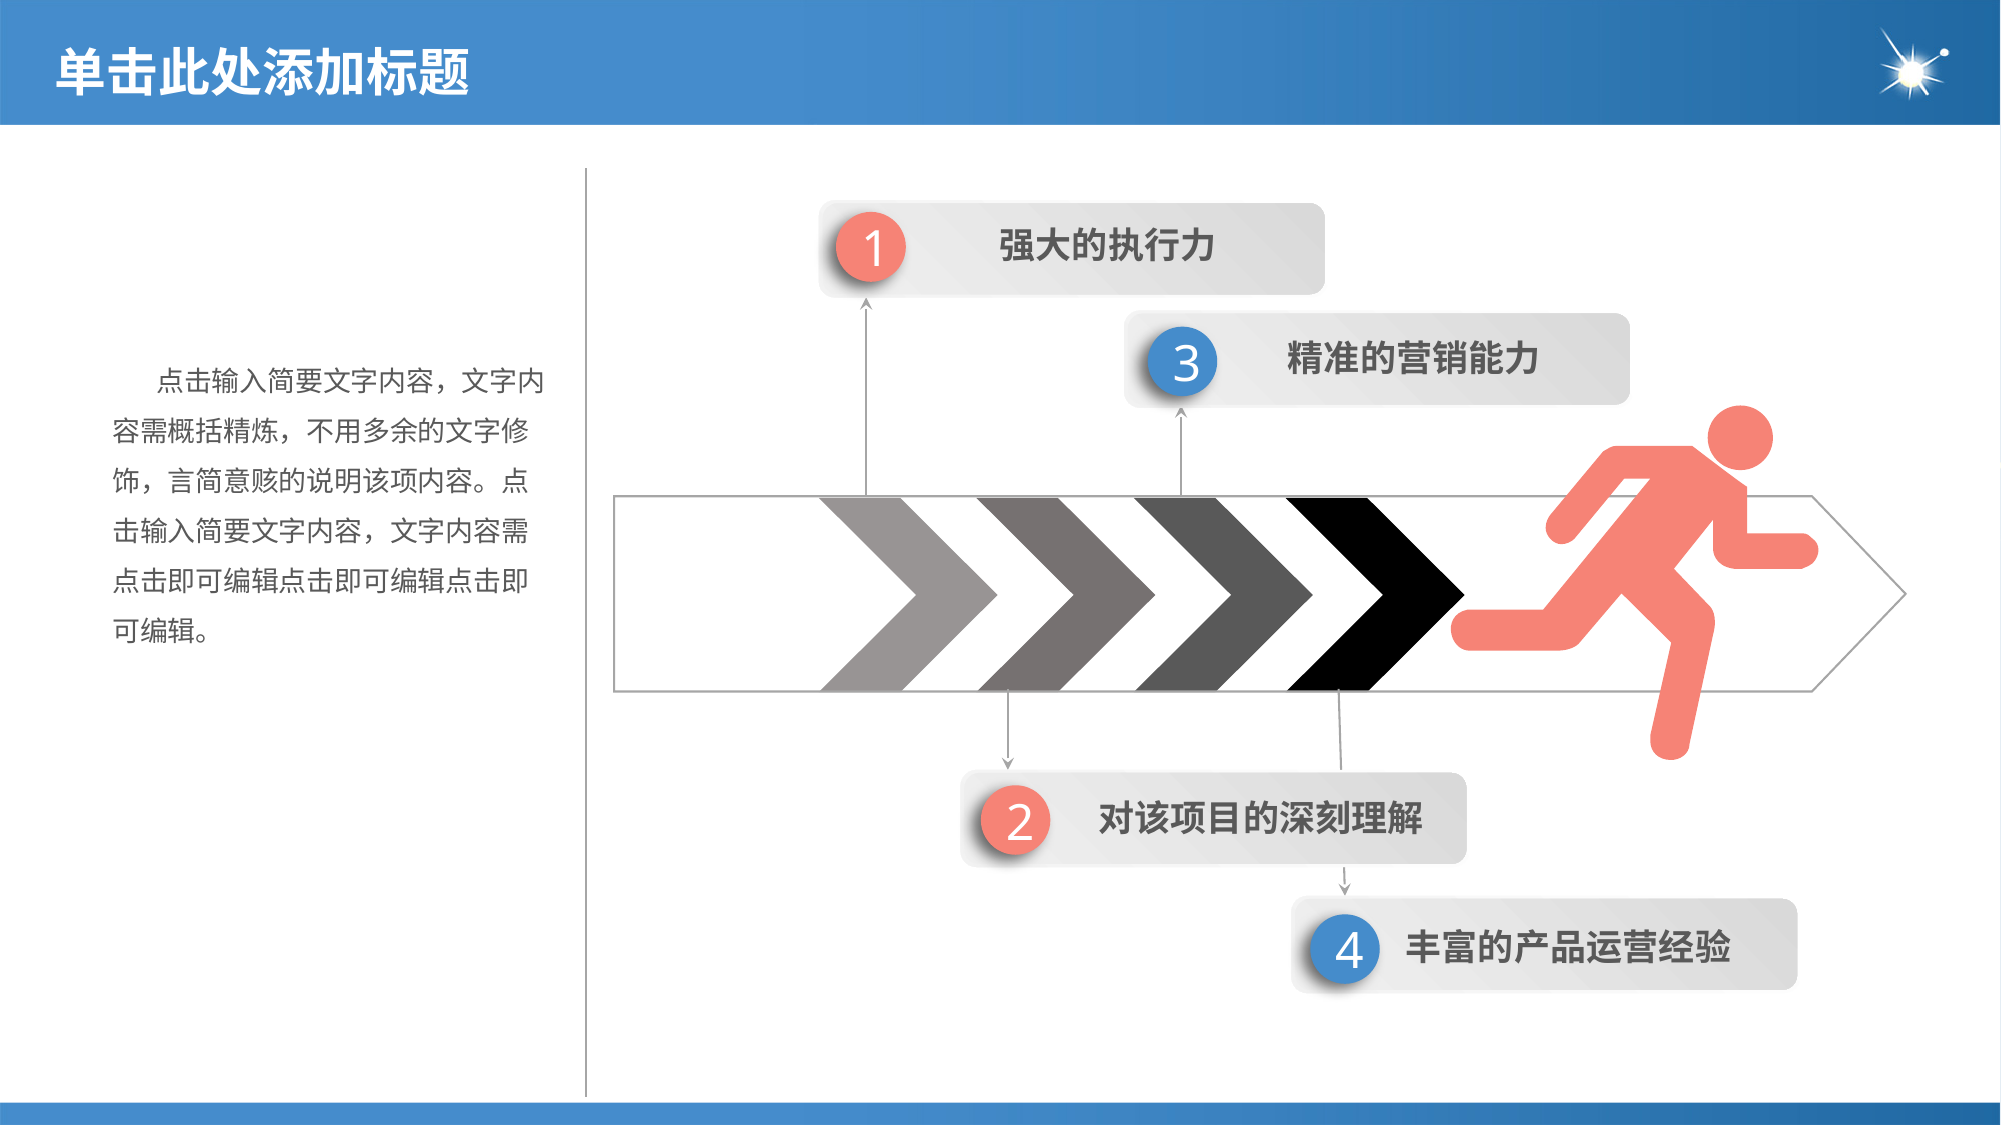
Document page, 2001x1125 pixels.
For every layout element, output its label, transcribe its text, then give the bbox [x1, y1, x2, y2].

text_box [1338, 688, 1345, 769]
text_box 点击输入简要文字内容，文字内容需概括精炼，不用多余的文字修饰，言简意赅的说明该项内容。点击输入简要文字内容，文字内容需点击即可编辑点击即可编辑点击即可编辑。 [97, 339, 570, 655]
text_box [613, 495, 1448, 693]
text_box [1124, 310, 1634, 408]
picture [0, 0, 2001, 1125]
title 单击此处添加标题 [39, 39, 1765, 111]
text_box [818, 200, 1329, 298]
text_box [1448, 405, 1821, 760]
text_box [1338, 868, 1345, 895]
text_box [960, 769, 1470, 868]
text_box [1291, 895, 1801, 994]
text_box [1821, 504, 1907, 683]
